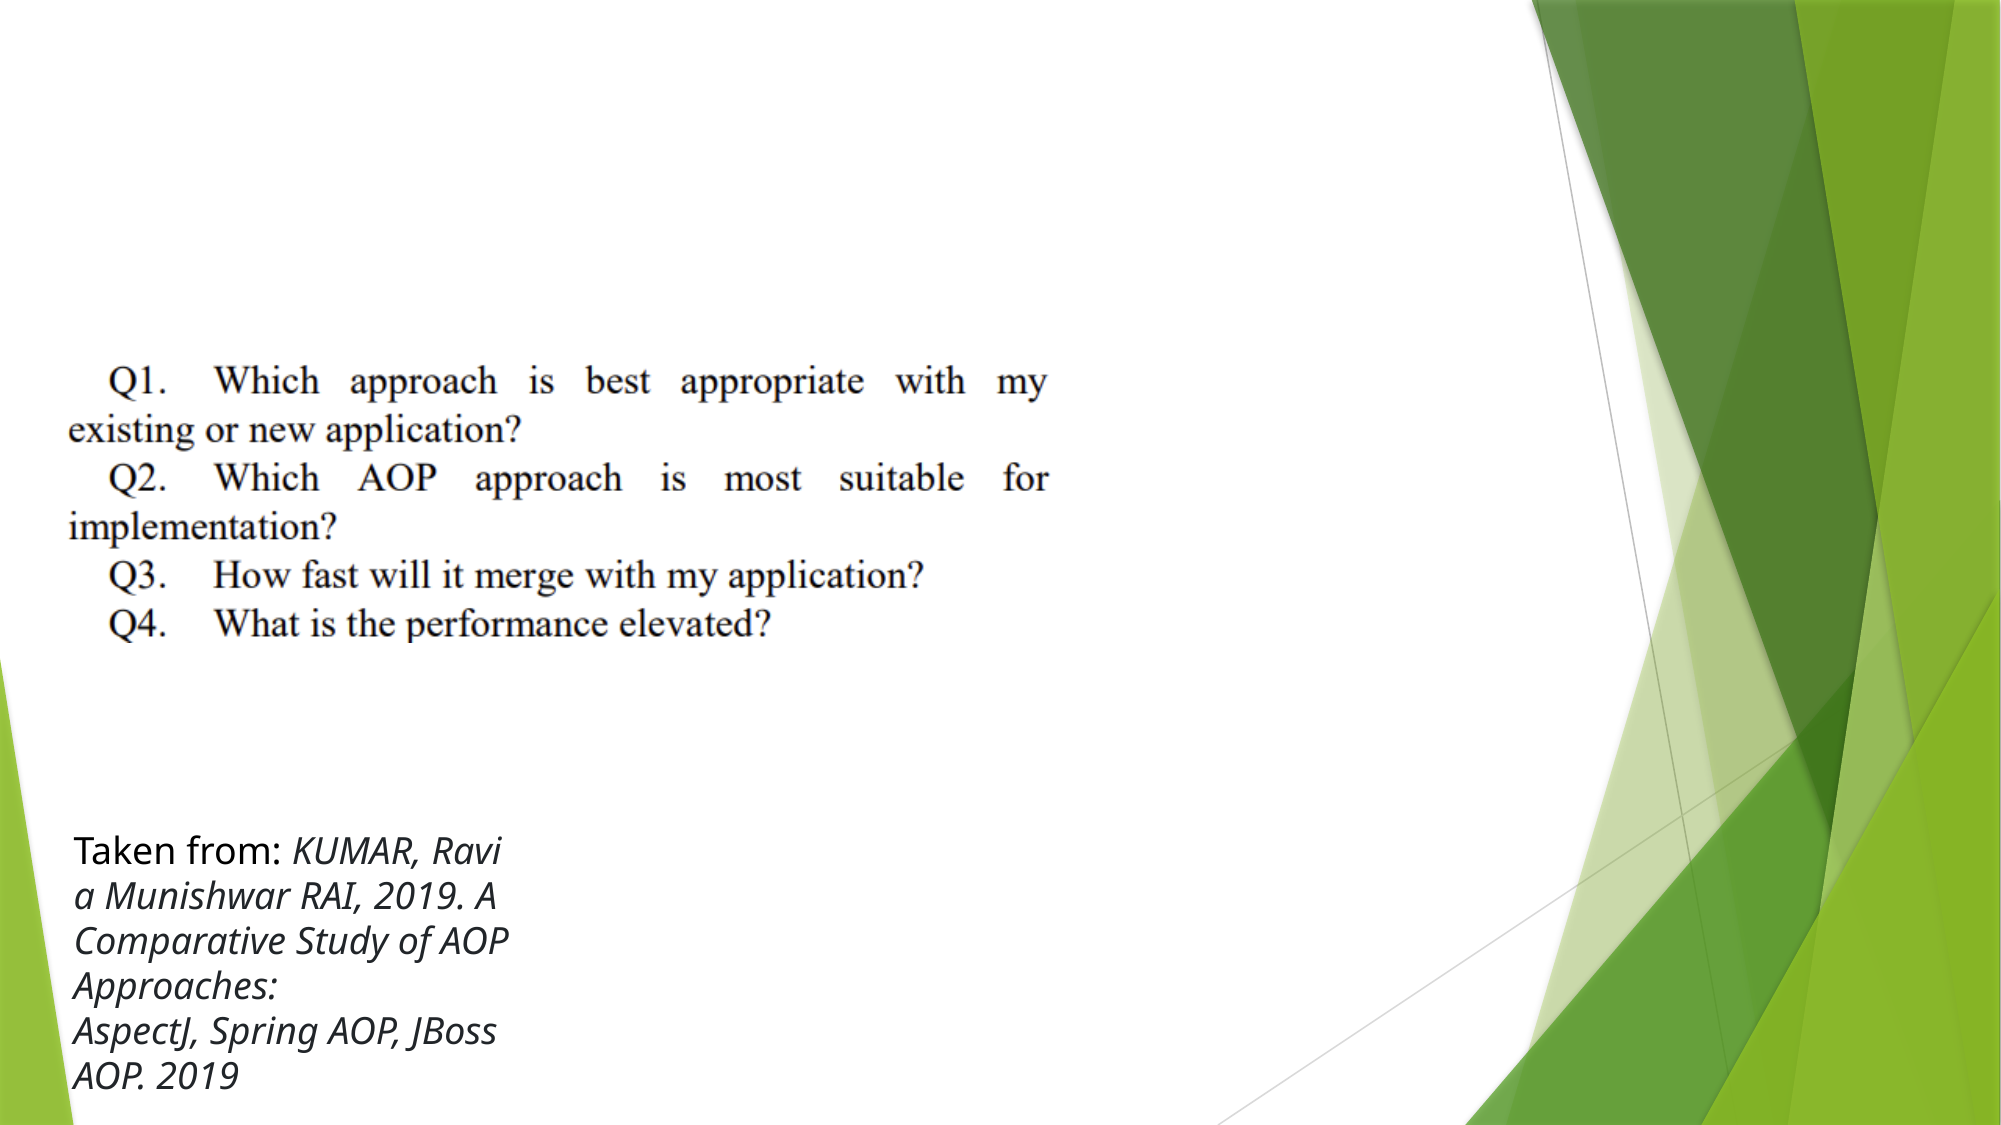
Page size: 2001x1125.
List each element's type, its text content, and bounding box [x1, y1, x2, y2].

picture [64, 342, 1094, 644]
text_box Taken from: KUMAR, Ravi a Munishwar RAI, 2019. A Comparative Study of AOP Approaches: AspectJ, Spring AOP, JBoss AOP. 2019 [58, 820, 537, 1105]
